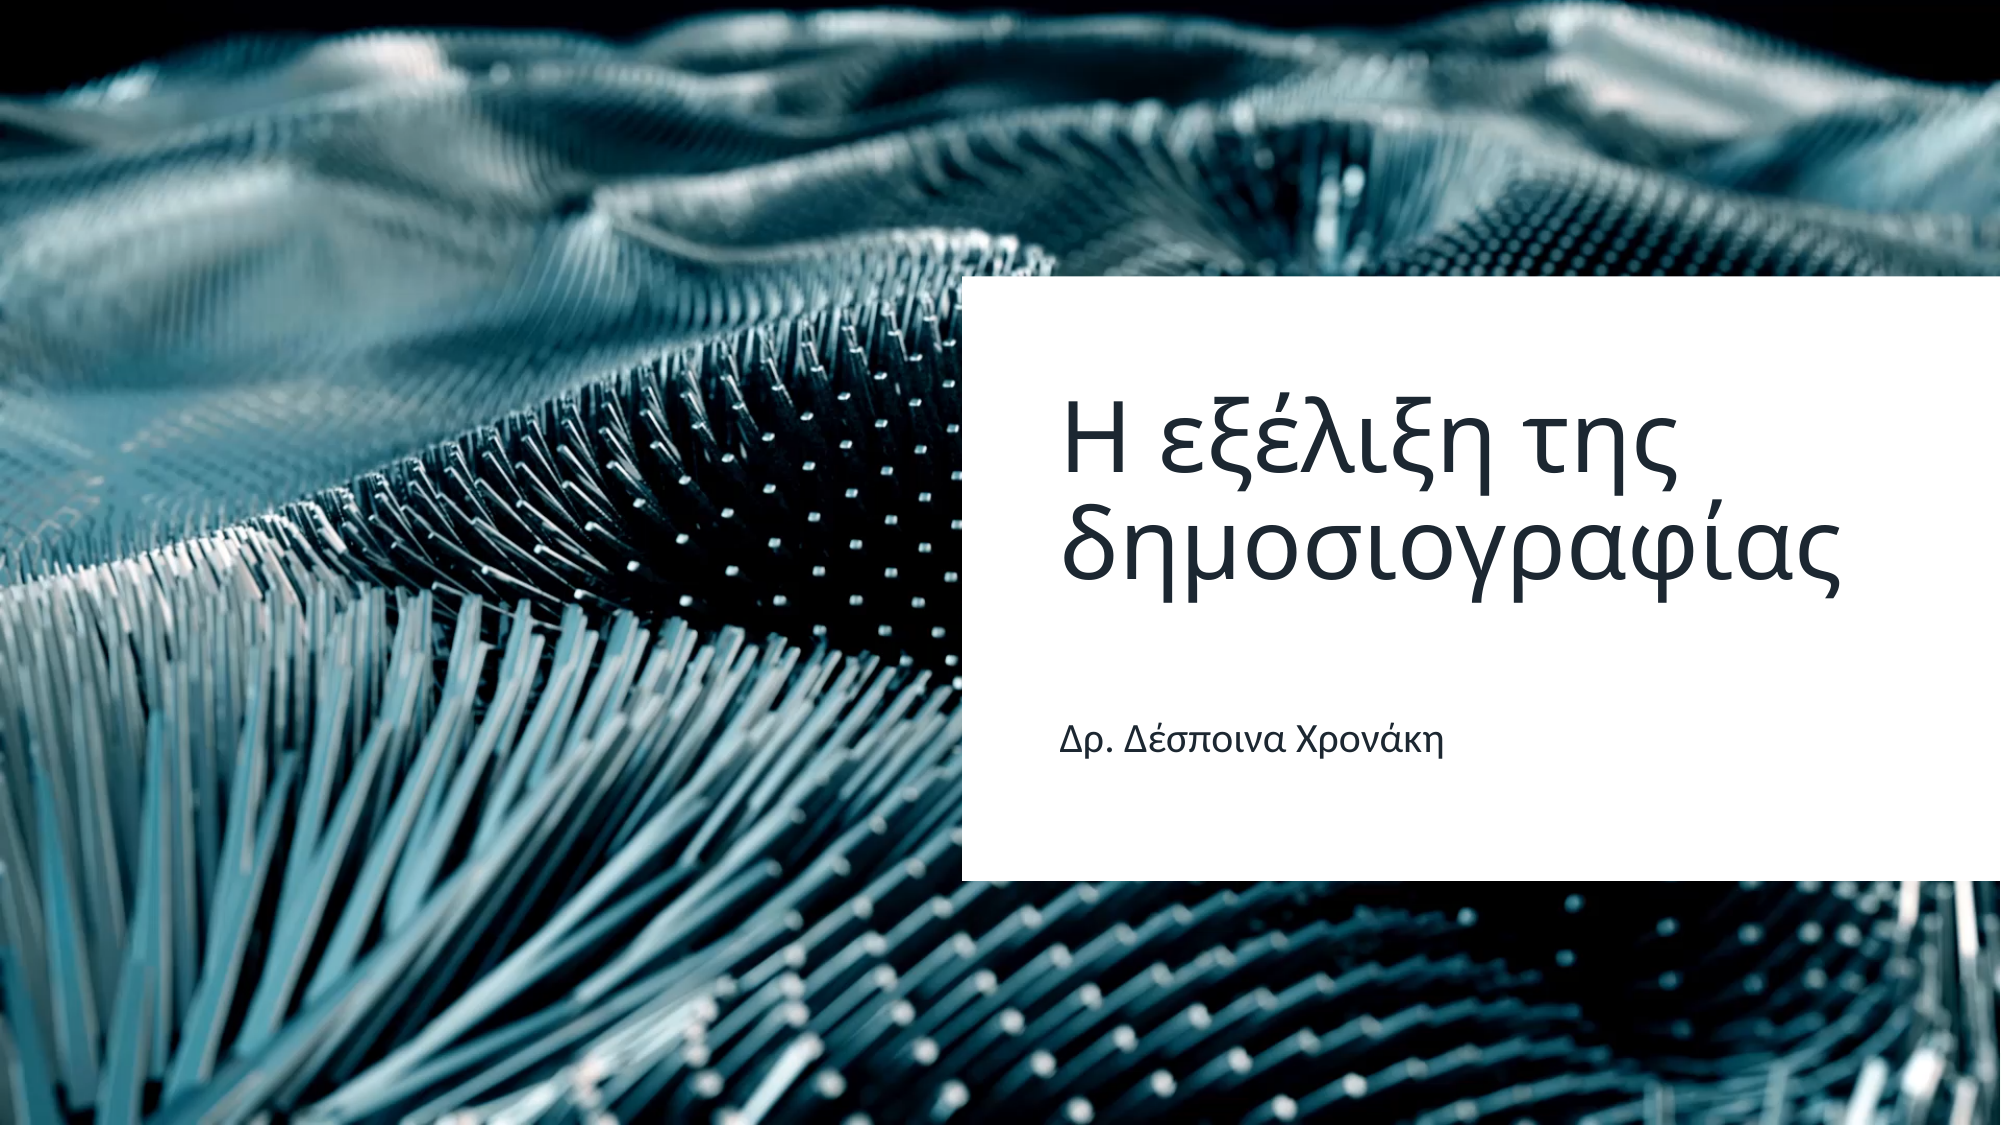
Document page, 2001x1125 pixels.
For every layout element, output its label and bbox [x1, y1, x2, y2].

text_box [0, 0, 2000, 1125]
